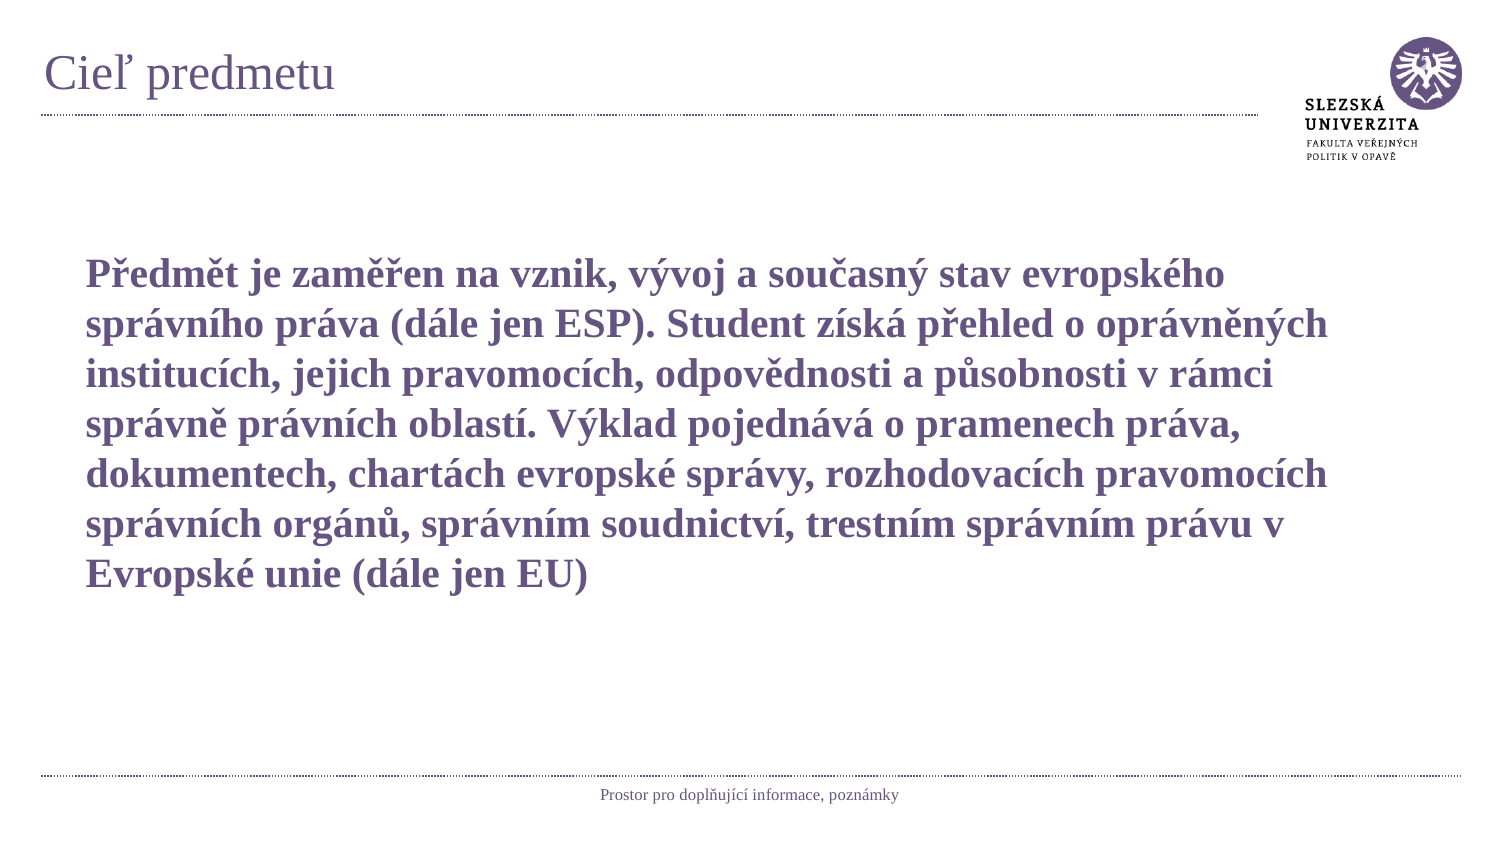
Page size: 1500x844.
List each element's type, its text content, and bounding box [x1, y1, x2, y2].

picture [1305, 37, 1462, 160]
list Předmět je zaměřen na vznik, vývoj a současný stav evropského správního práva (dále jen ESP). Student získá přehled o oprávněných institucích, jejich pravomocích, odpovědnosti a působnosti v rámci správně právních oblastí. Výklad pojednává o pramenech práva, dokumentech, chartách evropské správy, rozhodovacích pravomocích správních orgánů, správním soudnictví, trestním správním právu v Evropské unie (dále jen EU) [70, 138, 1430, 647]
title Cieľ predmetu [29, 32, 668, 116]
text_box Prostor pro doplňující informace, poznámky [442, 776, 1058, 811]
